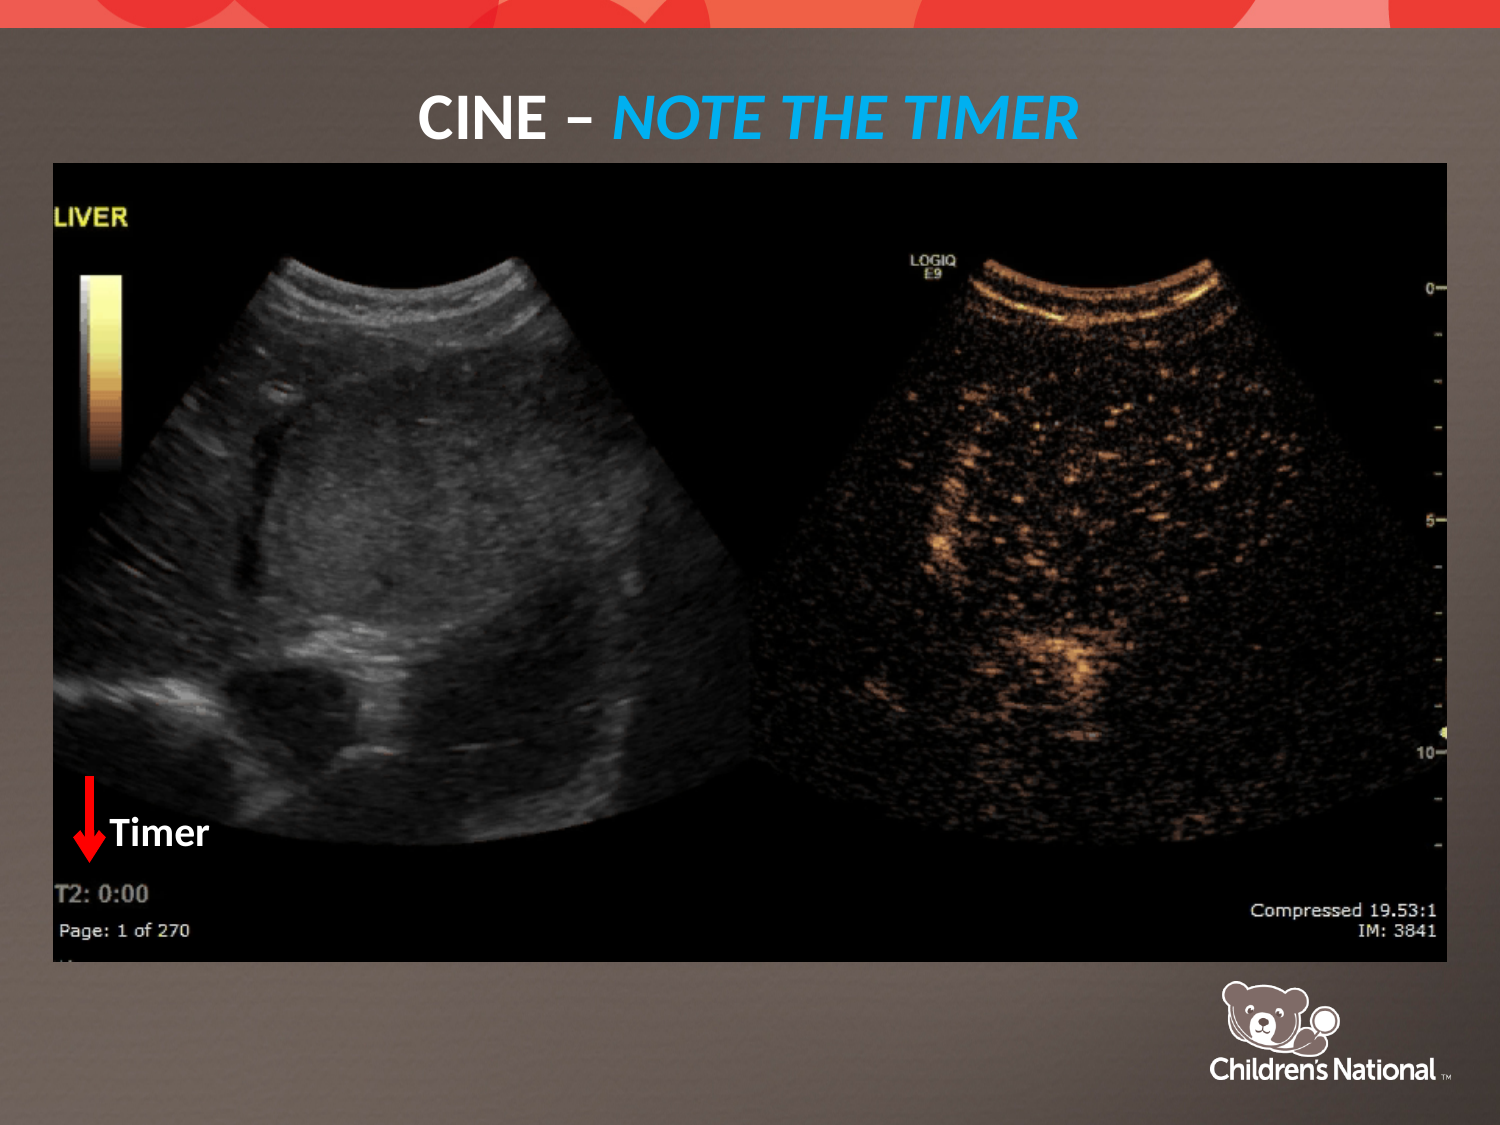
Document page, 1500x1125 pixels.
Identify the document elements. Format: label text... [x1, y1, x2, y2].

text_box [52, 162, 1448, 963]
text_box CINE – NOTE THE TIMER [404, 65, 1096, 160]
picture [0, 0, 1500, 1125]
